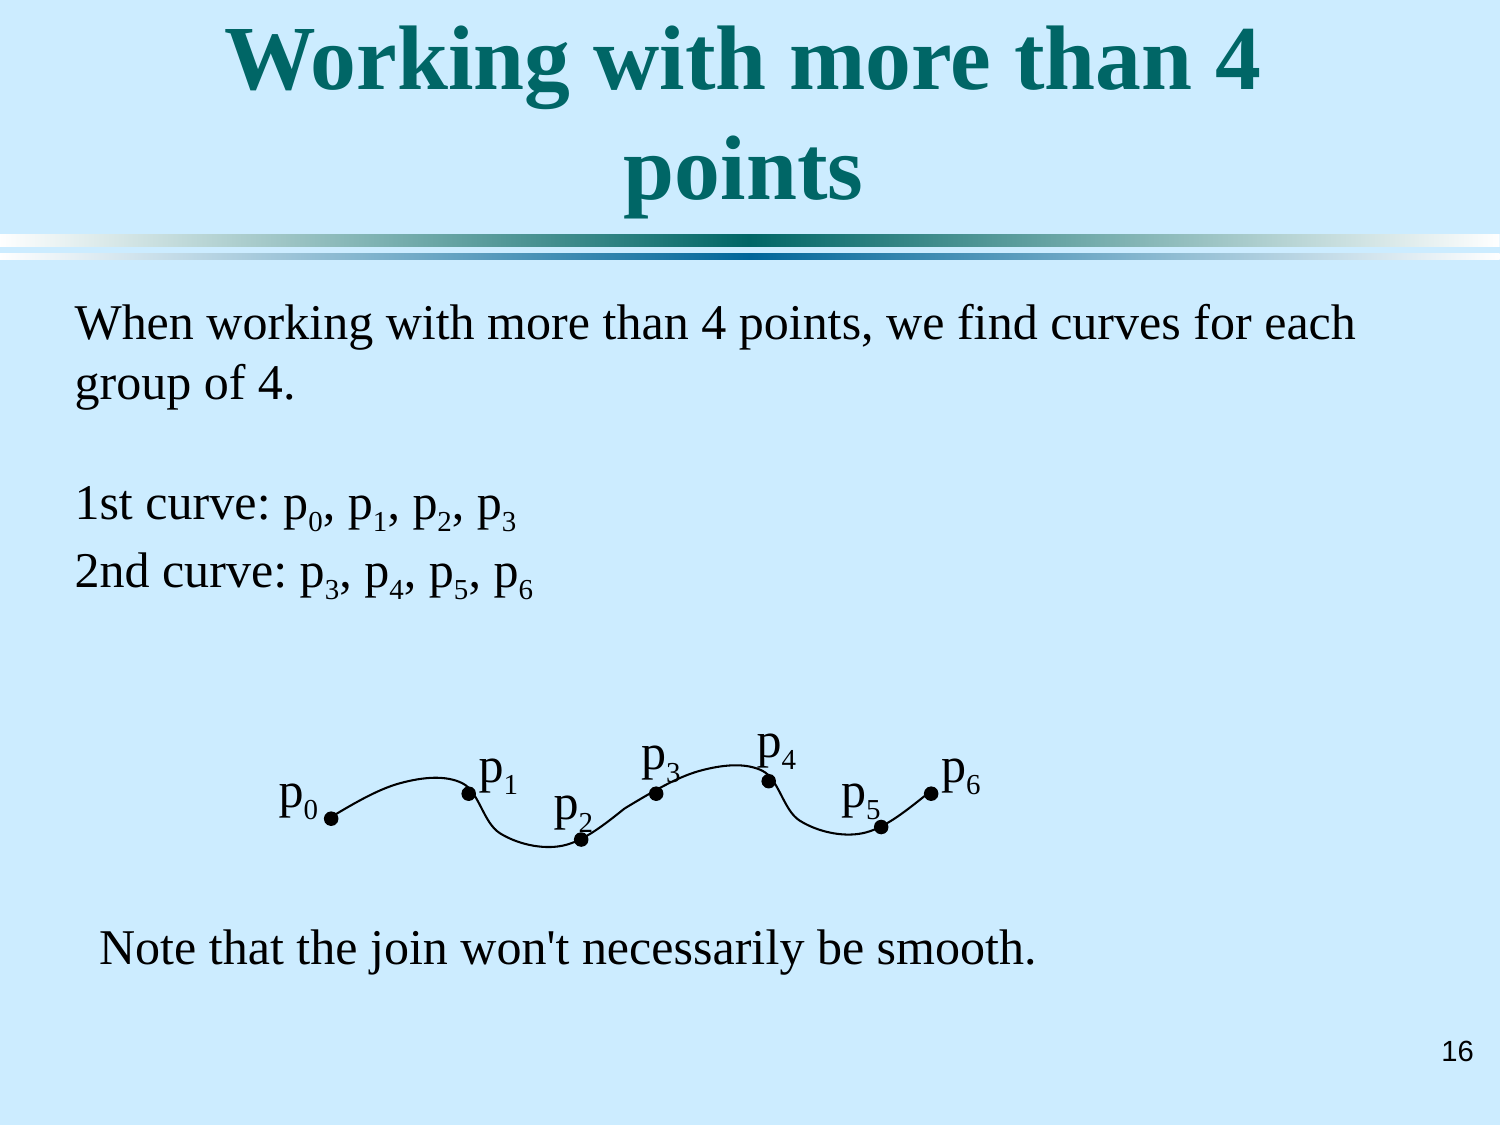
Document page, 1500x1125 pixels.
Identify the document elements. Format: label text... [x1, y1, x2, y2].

text_box Note that the join won't necessarily be smooth. [84, 906, 1053, 982]
title Working with more than 4 points [99, 37, 1388, 225]
text_box When working with more than 4 points, we find curves for each group of 4. 1st curve: p0, p1, p2, p3 2nd curve: p3, p4, p5, p6 [59, 281, 1413, 613]
text_box p5 [826, 749, 896, 833]
text_box [762, 783, 775, 788]
text_box [334, 813, 338, 825]
text_box p2 [538, 762, 609, 846]
text_box [624, 765, 826, 832]
text_box [896, 795, 925, 818]
text_box [336, 777, 561, 848]
text_box [609, 808, 624, 821]
text_box p3 [626, 712, 696, 796]
text_box p1 [463, 724, 534, 808]
text_box p6 [926, 724, 996, 808]
text_box [650, 796, 662, 800]
text_box p4 [741, 699, 812, 783]
text_box p0 [263, 749, 334, 833]
